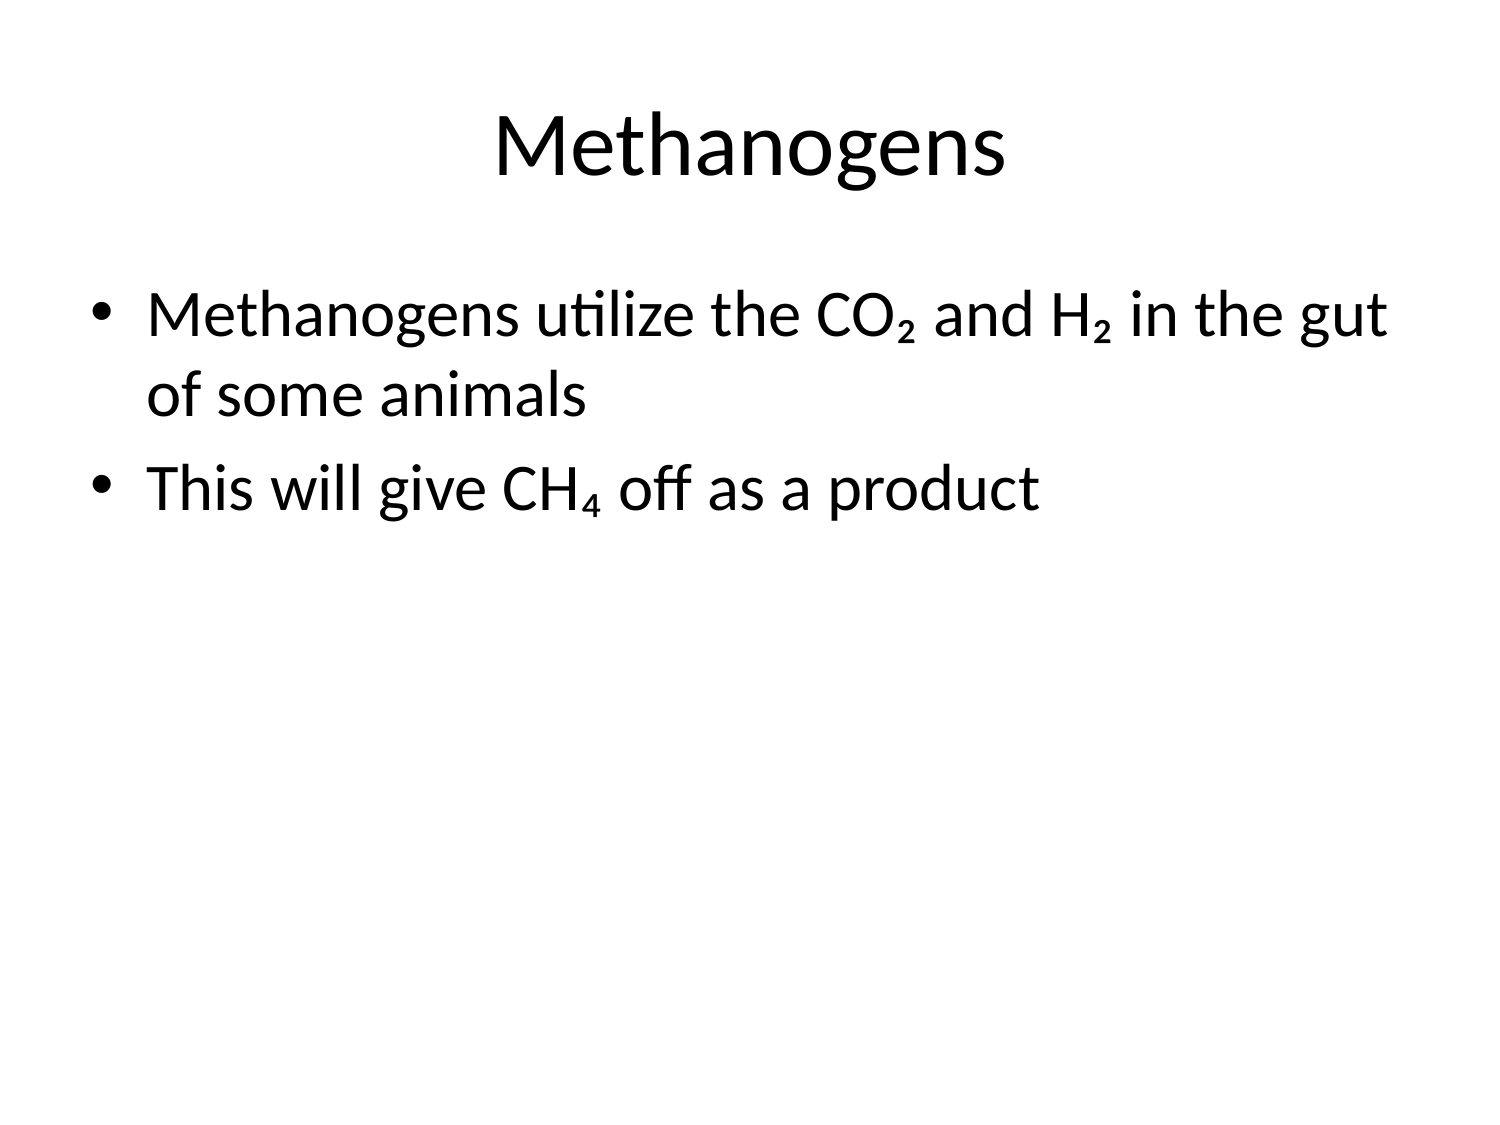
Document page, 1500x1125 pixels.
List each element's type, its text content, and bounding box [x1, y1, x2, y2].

list Methanogens utilize the CO₂ and H₂ in the gut of some animals This will give CH₄ off as a product [75, 262, 1425, 1005]
title Methanogens [75, 45, 1425, 233]
